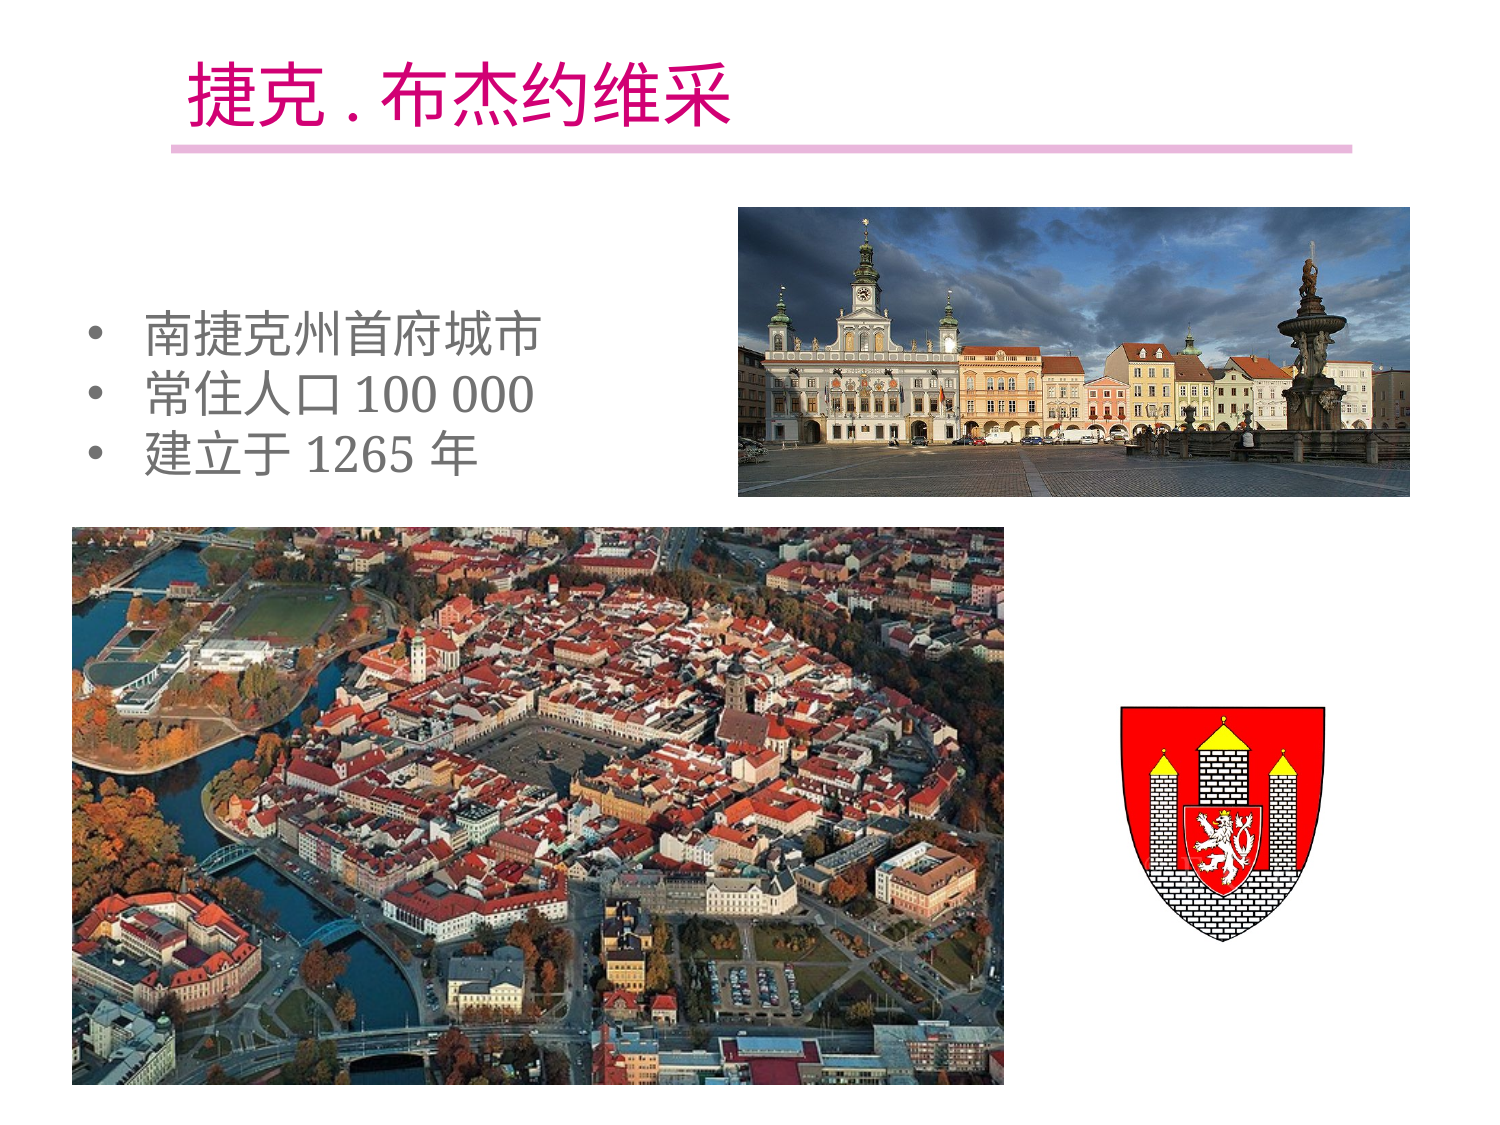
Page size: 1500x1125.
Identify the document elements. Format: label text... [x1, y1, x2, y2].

text_box [1116, 645, 1376, 906]
text_box 捷克.布杰约维采 [171, 62, 1353, 124]
picture [737, 206, 1410, 498]
picture [71, 526, 1004, 1085]
picture [1115, 703, 1329, 946]
text_box 南捷克州首府城市 常住人口100 000 建立于1265年 [72, 294, 732, 490]
